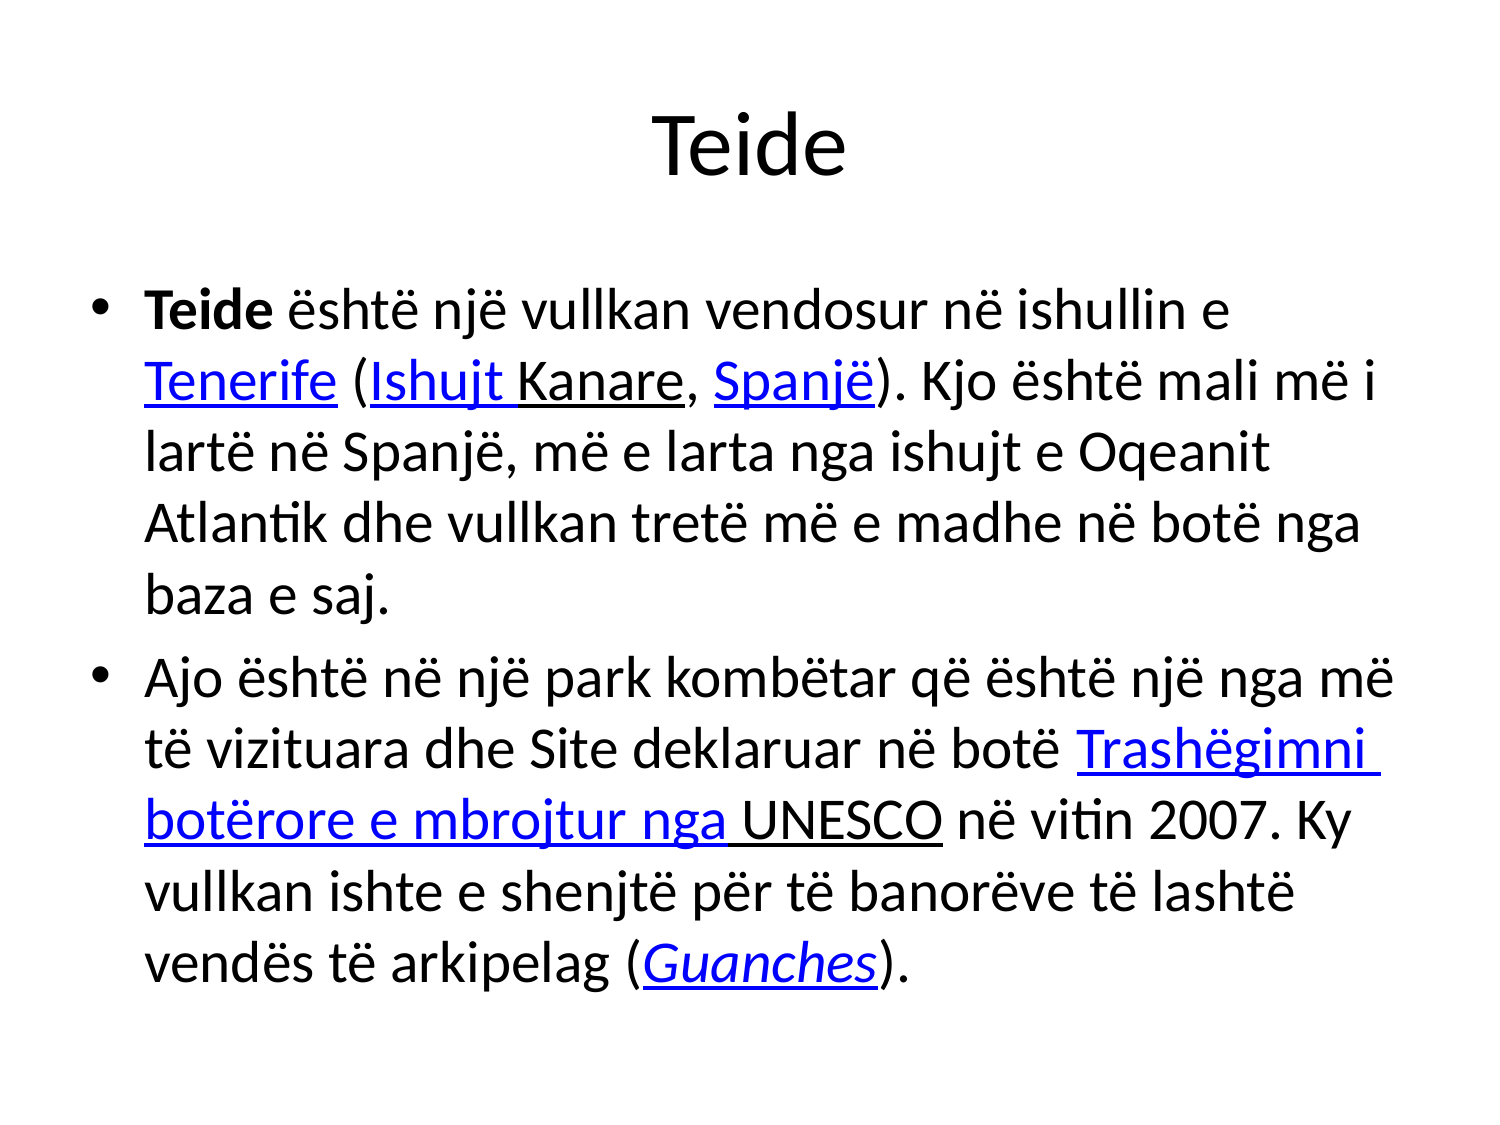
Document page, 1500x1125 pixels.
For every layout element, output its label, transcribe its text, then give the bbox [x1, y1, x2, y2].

title Teide [75, 45, 1425, 233]
list Teide është një vullkan vendosur në ishullin e Tenerife (Ishujt Kanare, Spanjë). Kjo është mali më i lartë në Spanjë, më e larta nga ishujt e Oqeanit Atlantik dhe vullkan tretë më e madhe në botë nga baza e saj. Ajo është në një park kombëtar që është një nga më të vizituara dhe Site deklaruar në botë Trashëgimni botërore e mbrojtur nga UNESCO në vitin 2007. Ky vullkan ishte e shenjtë për të banorëve të lashtë vendës të arkipelag (Guanches). [75, 262, 1425, 1005]
